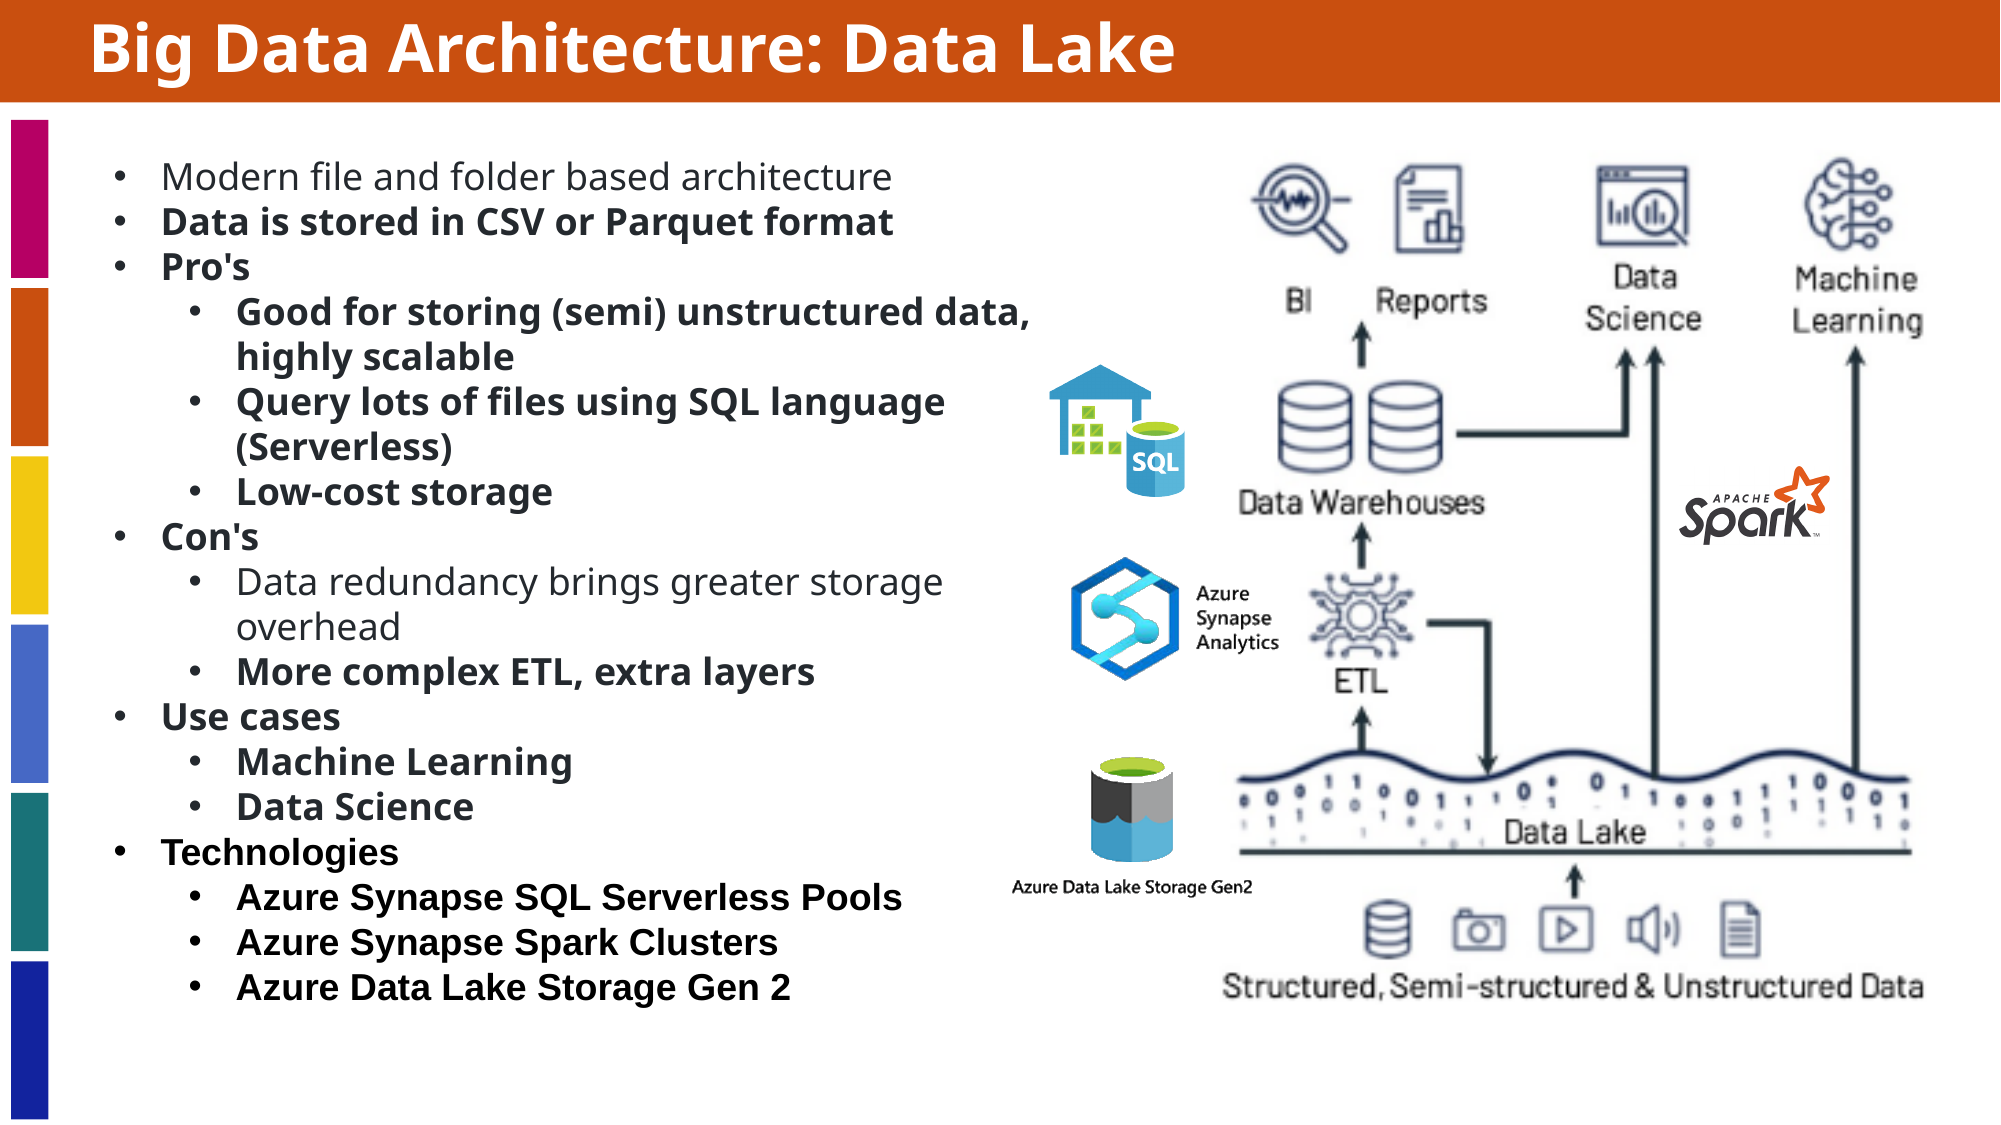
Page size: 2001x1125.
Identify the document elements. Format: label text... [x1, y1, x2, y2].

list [1679, 466, 1830, 545]
picture [966, 118, 1947, 1037]
text_box Modern file and folder based architecture Data is stored in CSV or Parquet format Pro's Good for storing (semi) unstructured data, highly scalable Query lots of files using SQL language (Serverless) Low-cost storage Con's Data redundancy brings greater storage overhead More complex ETL, extra layers Use cases Machine Learning Data Science Technologies Azure Synapse SQL Serverless Pools Azure Synapse Spark Clusters Azure Data Lake Storage Gen 2 [98, 145, 1050, 1061]
picture [1049, 362, 1185, 499]
title Big Data Architecture: Data Lake [0, 0, 2000, 103]
